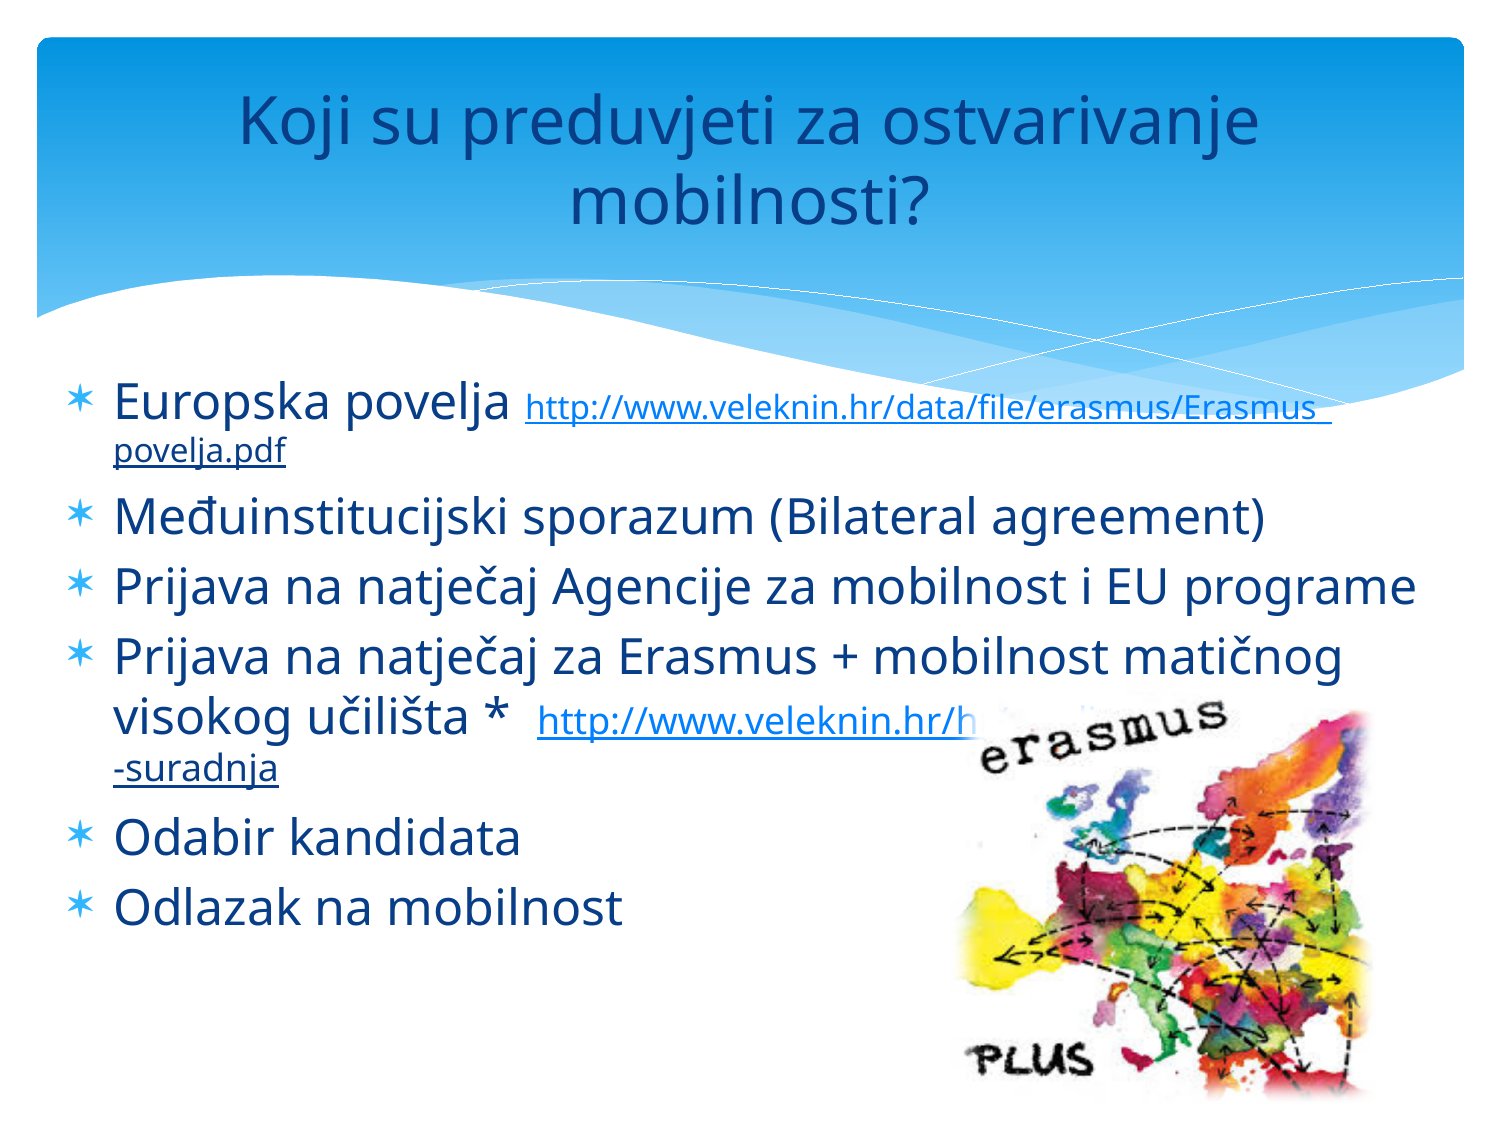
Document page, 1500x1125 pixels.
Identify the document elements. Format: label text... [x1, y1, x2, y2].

list Europska povelja http://www.veleknin.hr/data/file/erasmus/Erasmus_povelja.pdf Međuinstitucijski sporazum (Bilateral agreement) Prijava na natječaj Agencije za mobilnost i EU programe Prijava na natječaj za Erasmus + mobilnost matičnog visokog učilišta * http://www.veleknin.hr/hr/medjunarodna-suradnja Odabir kandidata Odlazak na mobilnost [53, 361, 1436, 1005]
title Koji su preduvjeti za ostvarivanje mobilnosti? [75, 55, 1425, 261]
picture [950, 680, 1377, 1104]
